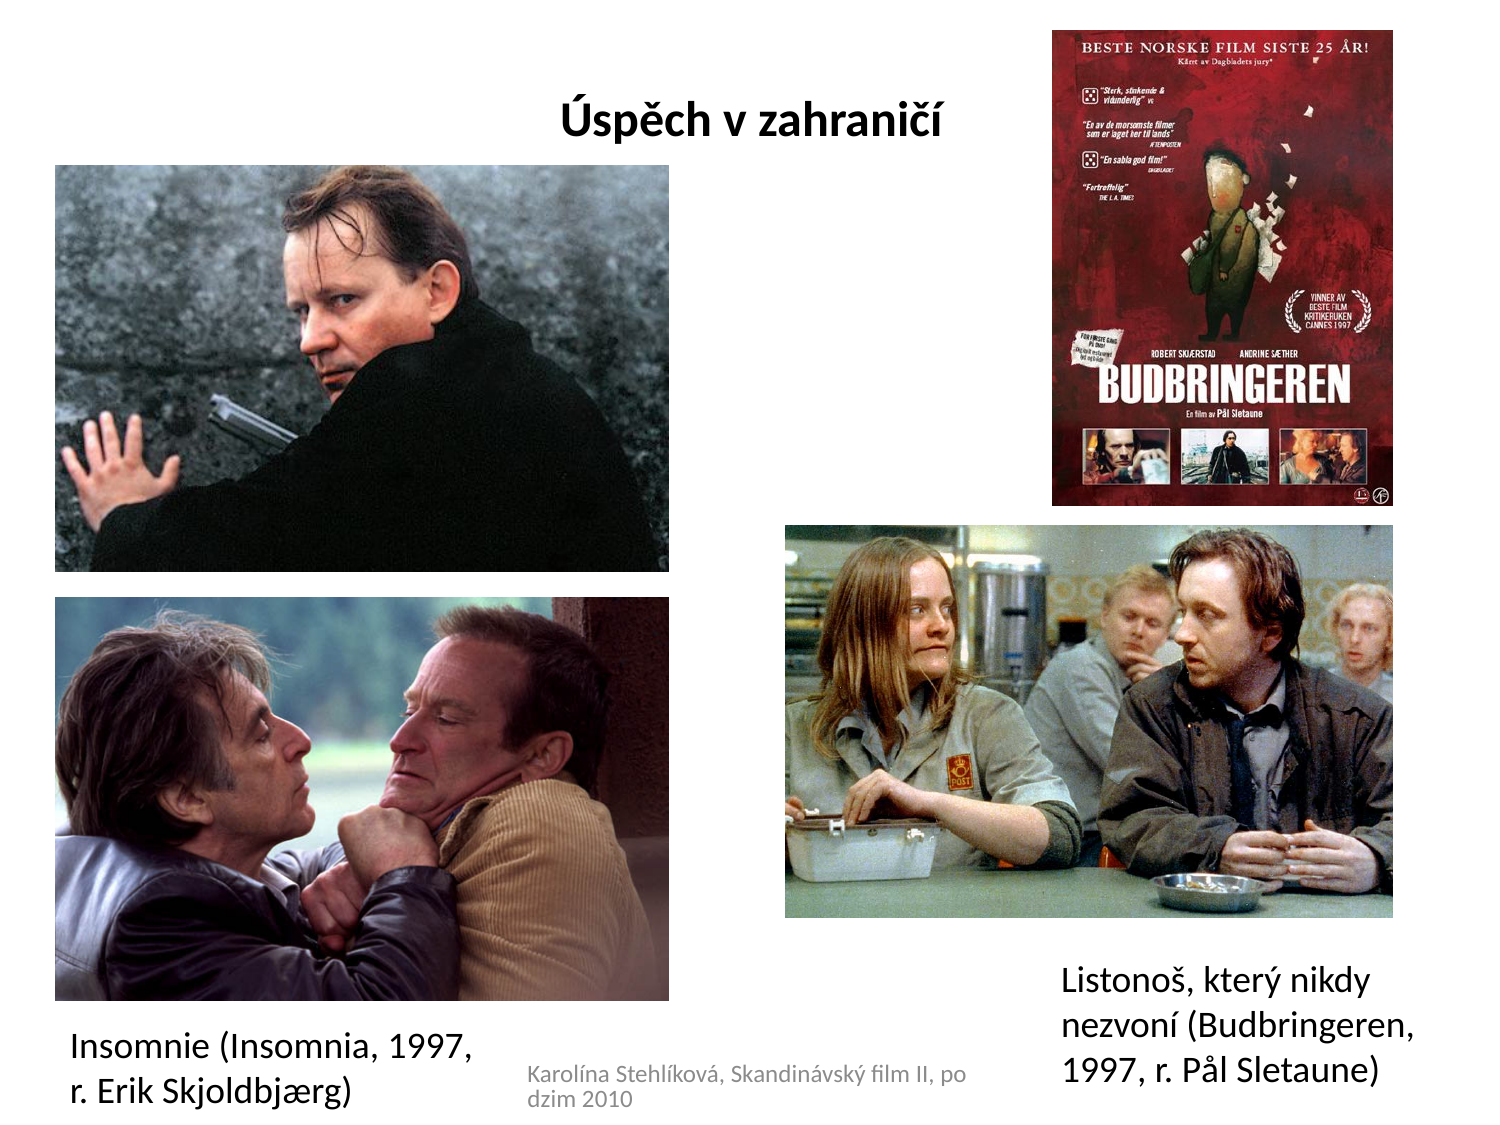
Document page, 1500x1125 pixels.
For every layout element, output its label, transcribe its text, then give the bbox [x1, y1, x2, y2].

picture [785, 524, 1393, 918]
title Úspěch v zahraničí [76, 22, 1427, 210]
footer Karolína Stehlíková, Skandinávský film II, podzim 2010 [550, 1042, 988, 1103]
text_box Listonoš, který nikdy nezvoní (Budbringeren, 1997, r. Pål Sletaune) [1046, 947, 1472, 1097]
picture [55, 165, 669, 572]
picture [55, 597, 669, 1001]
text_box Insomnie (Insomnia, 1997, r. Erik Skjoldbjærg) [55, 1013, 550, 1119]
picture [1052, 30, 1393, 506]
